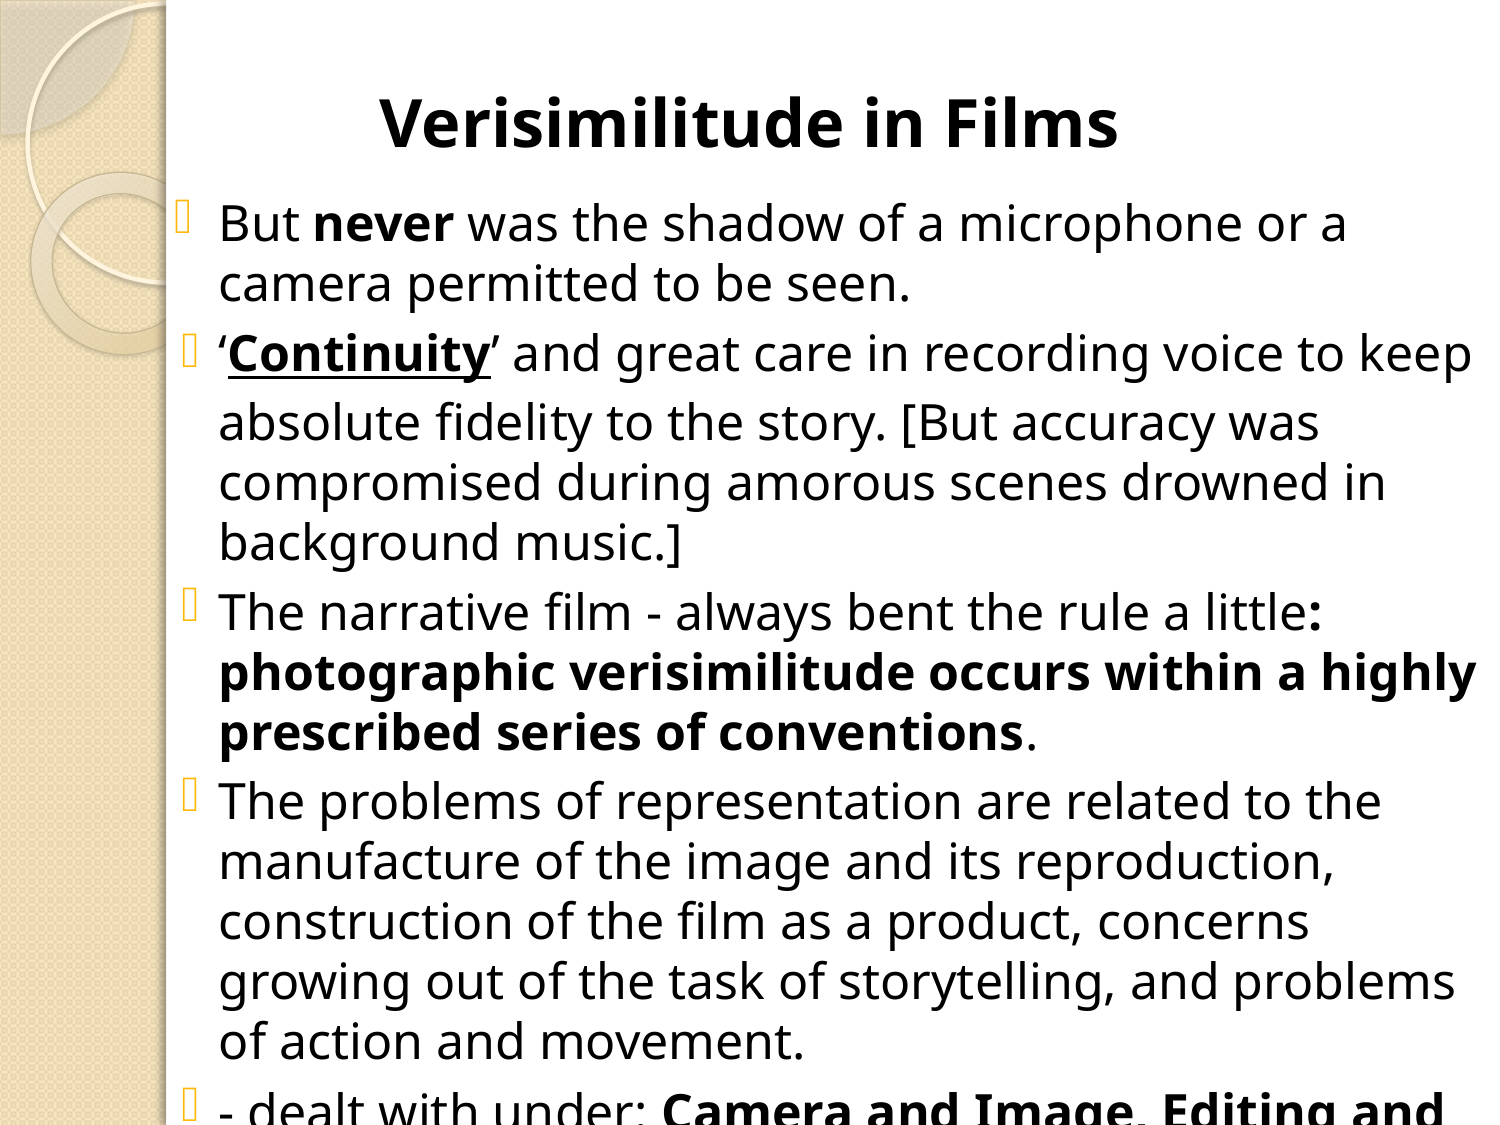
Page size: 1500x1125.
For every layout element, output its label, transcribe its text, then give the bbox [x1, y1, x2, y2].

list But never was the shadow of a microphone or a camera permitted to be seen. ‘Continuity’ and great care in recording voice to keep absolute fidelity to the story. [But accuracy was compromised during amorous scenes drowned in background music.] The narrative film - always bent the rule a little: photographic verisimilitude occurs within a highly prescribed series of conventions. The problems of representation are related to the manufacture of the image and its reproduction, construction of the film as a product, concerns growing out of the task of storytelling, and problems of action and movement. - dealt with under: Camera and Image, Editing and Narrative. [159, 184, 1500, 1125]
title Verisimilitude in Films [75, 45, 1425, 197]
